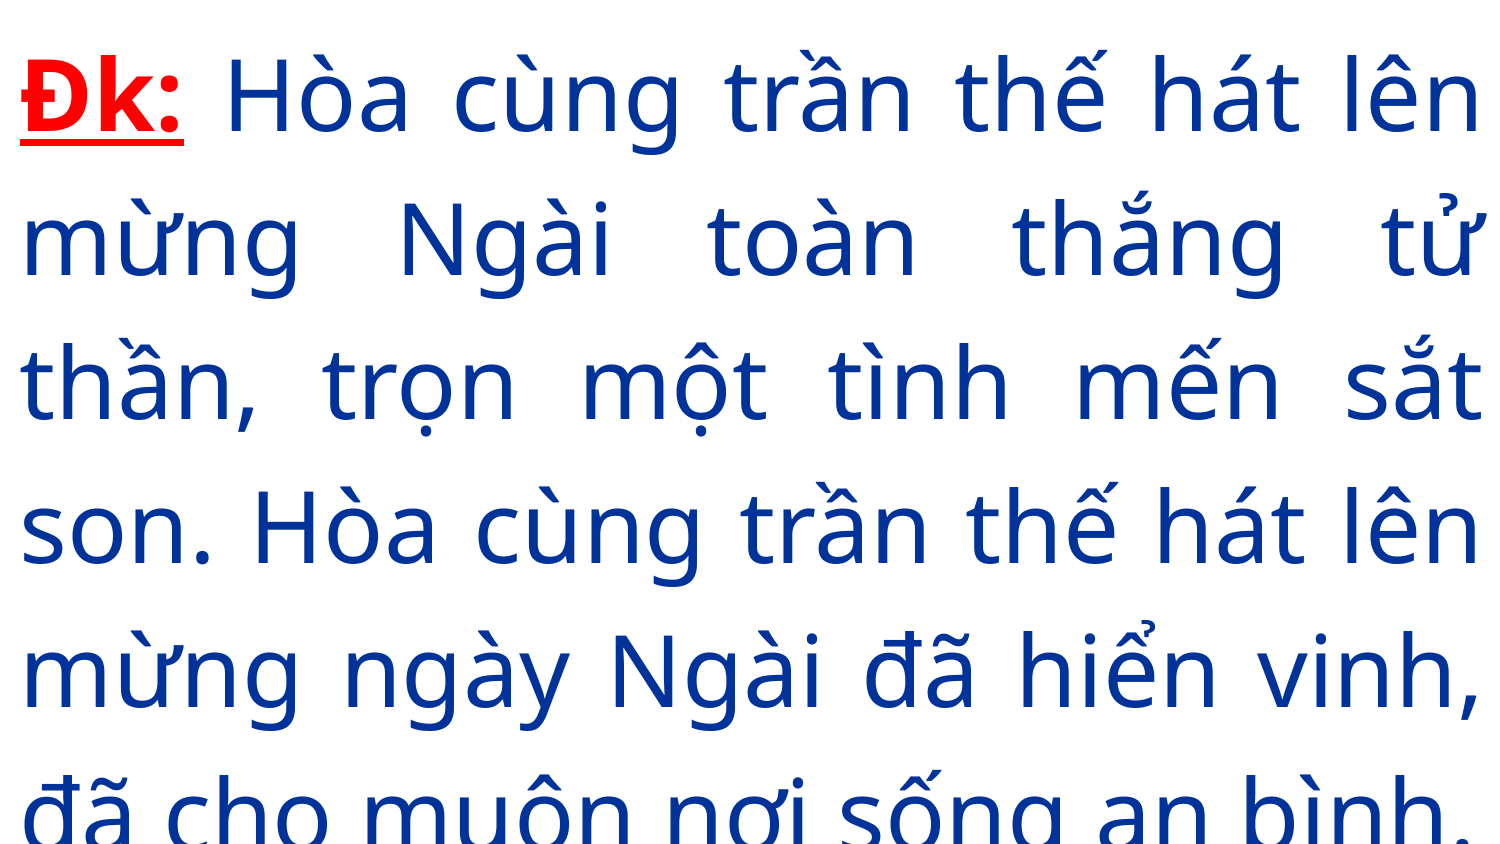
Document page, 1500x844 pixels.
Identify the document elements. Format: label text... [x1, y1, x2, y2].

list Đk: Hòa cùng trần thế hát lên mừng Ngài toàn thắng tử thần, trọn một tình mến sắt son. Hòa cùng trần thế hát lên mừng ngày Ngài đã hiển vinh, đã cho muôn nơi sống an bình. [0, 0, 1500, 844]
